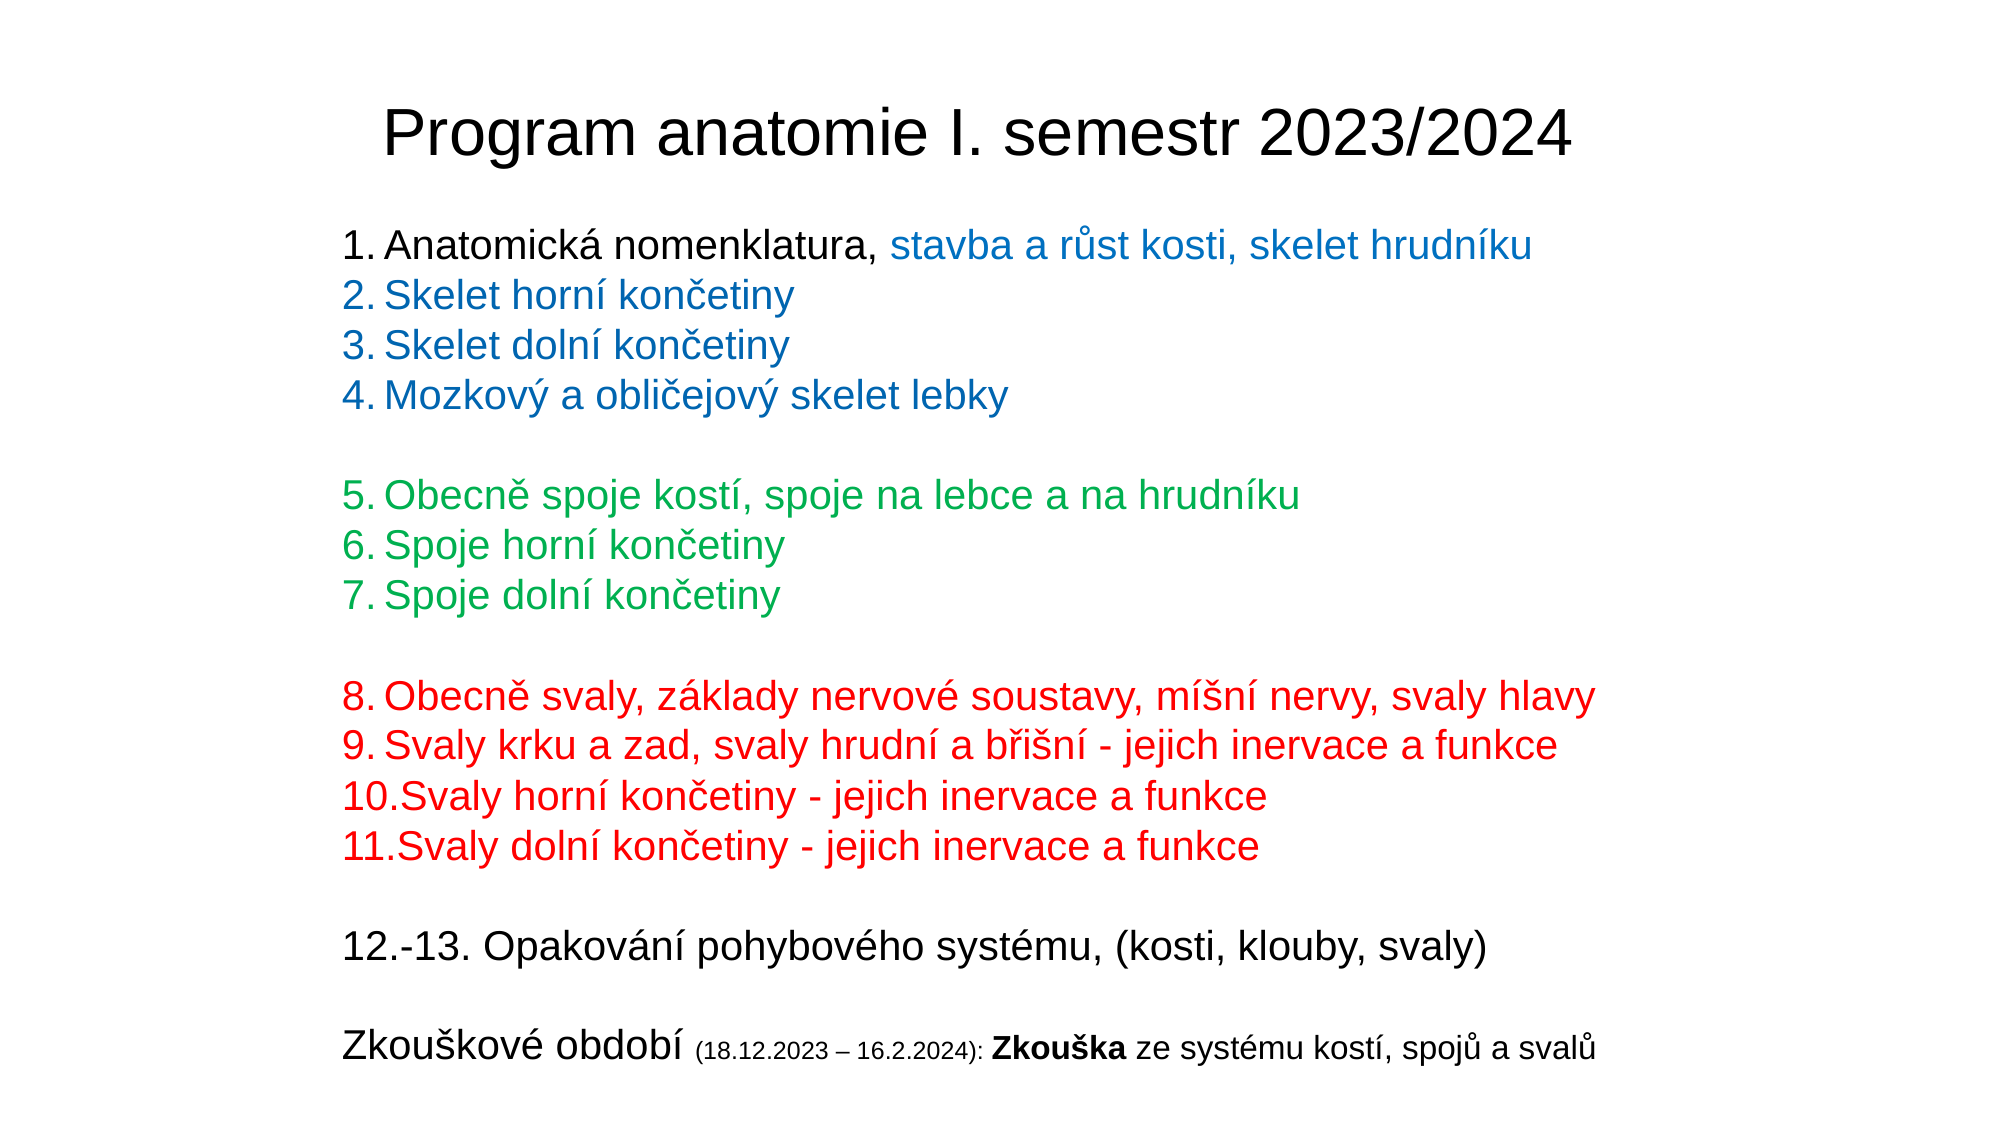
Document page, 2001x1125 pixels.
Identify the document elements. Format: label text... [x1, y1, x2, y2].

text_box Program anatomie I. semestr 2023/2024 [367, 81, 1590, 177]
text_box Anatomická nomenklatura, stavba a růst kosti, skelet hrudníku Skelet horní končetiny Skelet dolní končetiny Mozkový a obličejový skelet lebky Obecně spoje kostí, spoje na lebce a na hrudníku Spoje horní končetiny Spoje dolní končetiny Obecně svaly, základy nervové soustavy, míšní nervy, svaly hlavy Svaly krku a zad, svaly hrudní a břišní - jejich inervace a funkce Svaly horní končetiny - jejich inervace a funkce Svaly dolní končetiny - jejich inervace a funkce -13. Opakování pohybového systému, (kosti, klouby, svaly) Zkouškové období (18.12.2023 – 16.2.2024): Zkouška ze systému kostí, spojů a svalů [327, 210, 1757, 1076]
